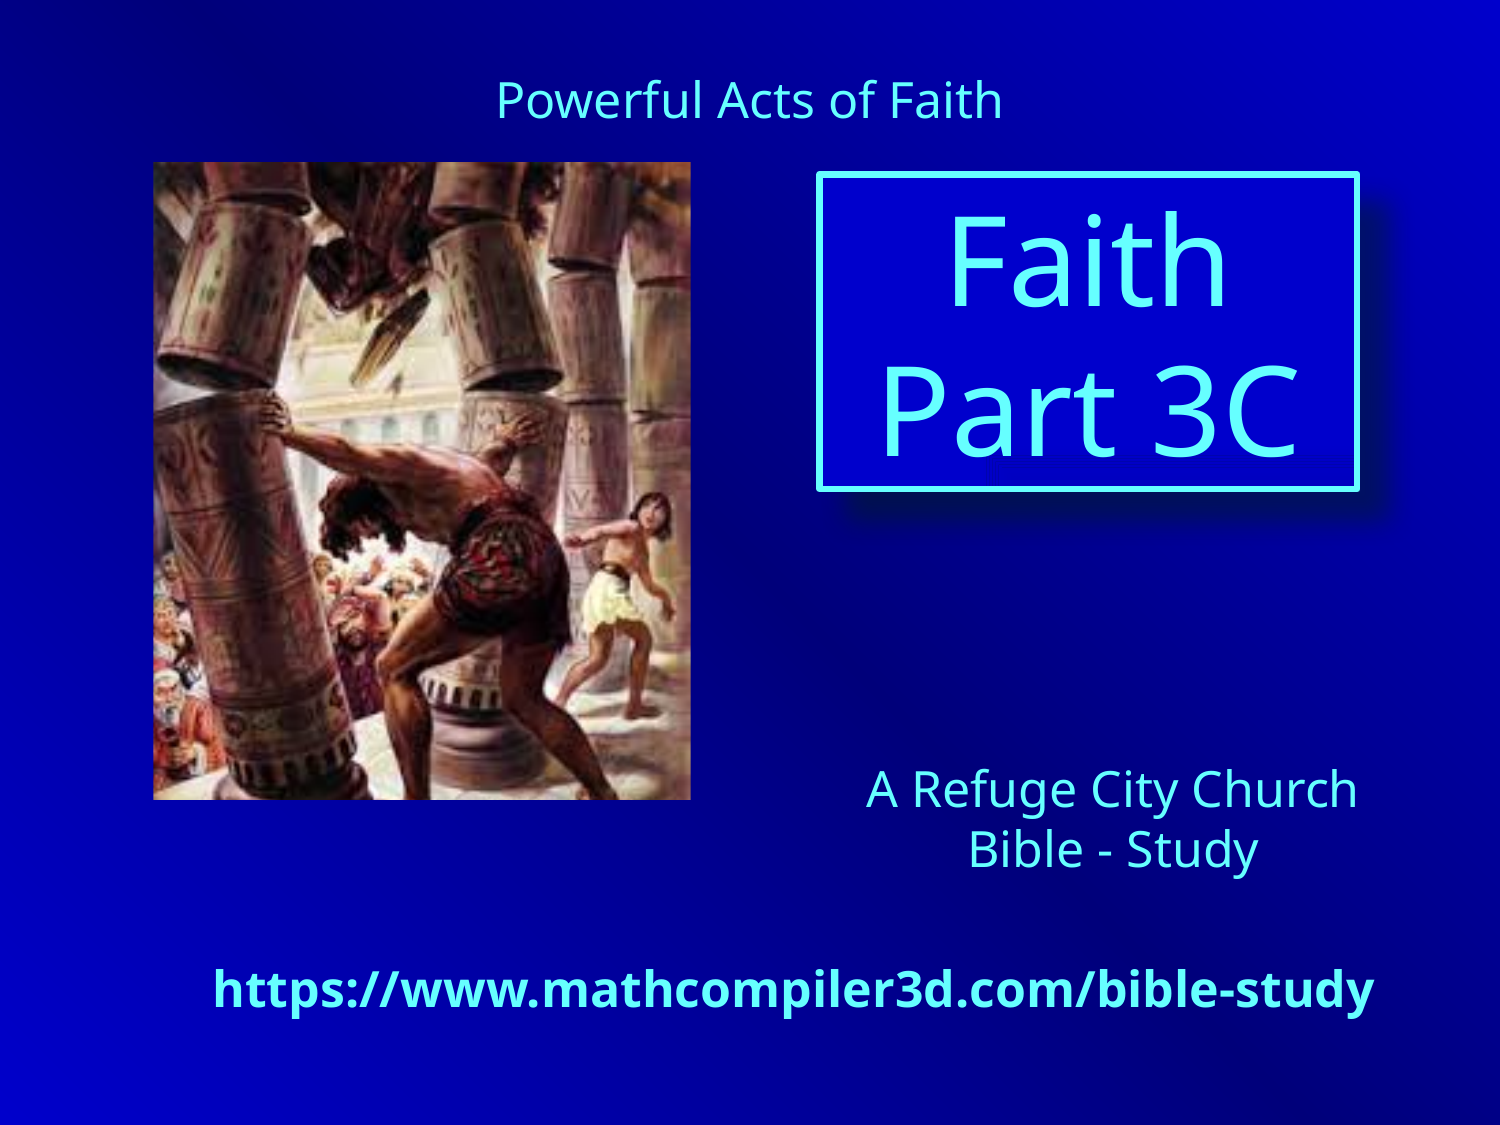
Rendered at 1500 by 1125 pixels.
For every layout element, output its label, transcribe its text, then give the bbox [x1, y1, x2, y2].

text_box A Refuge City Church Bible - Study [807, 749, 1420, 885]
text_box Faith Part 3C [819, 174, 1358, 489]
picture [153, 162, 691, 801]
text_box https://www.mathcompiler3d.com/bible-study [112, 950, 1475, 1026]
text_box Powerful Acts of Faith [214, 61, 1286, 136]
